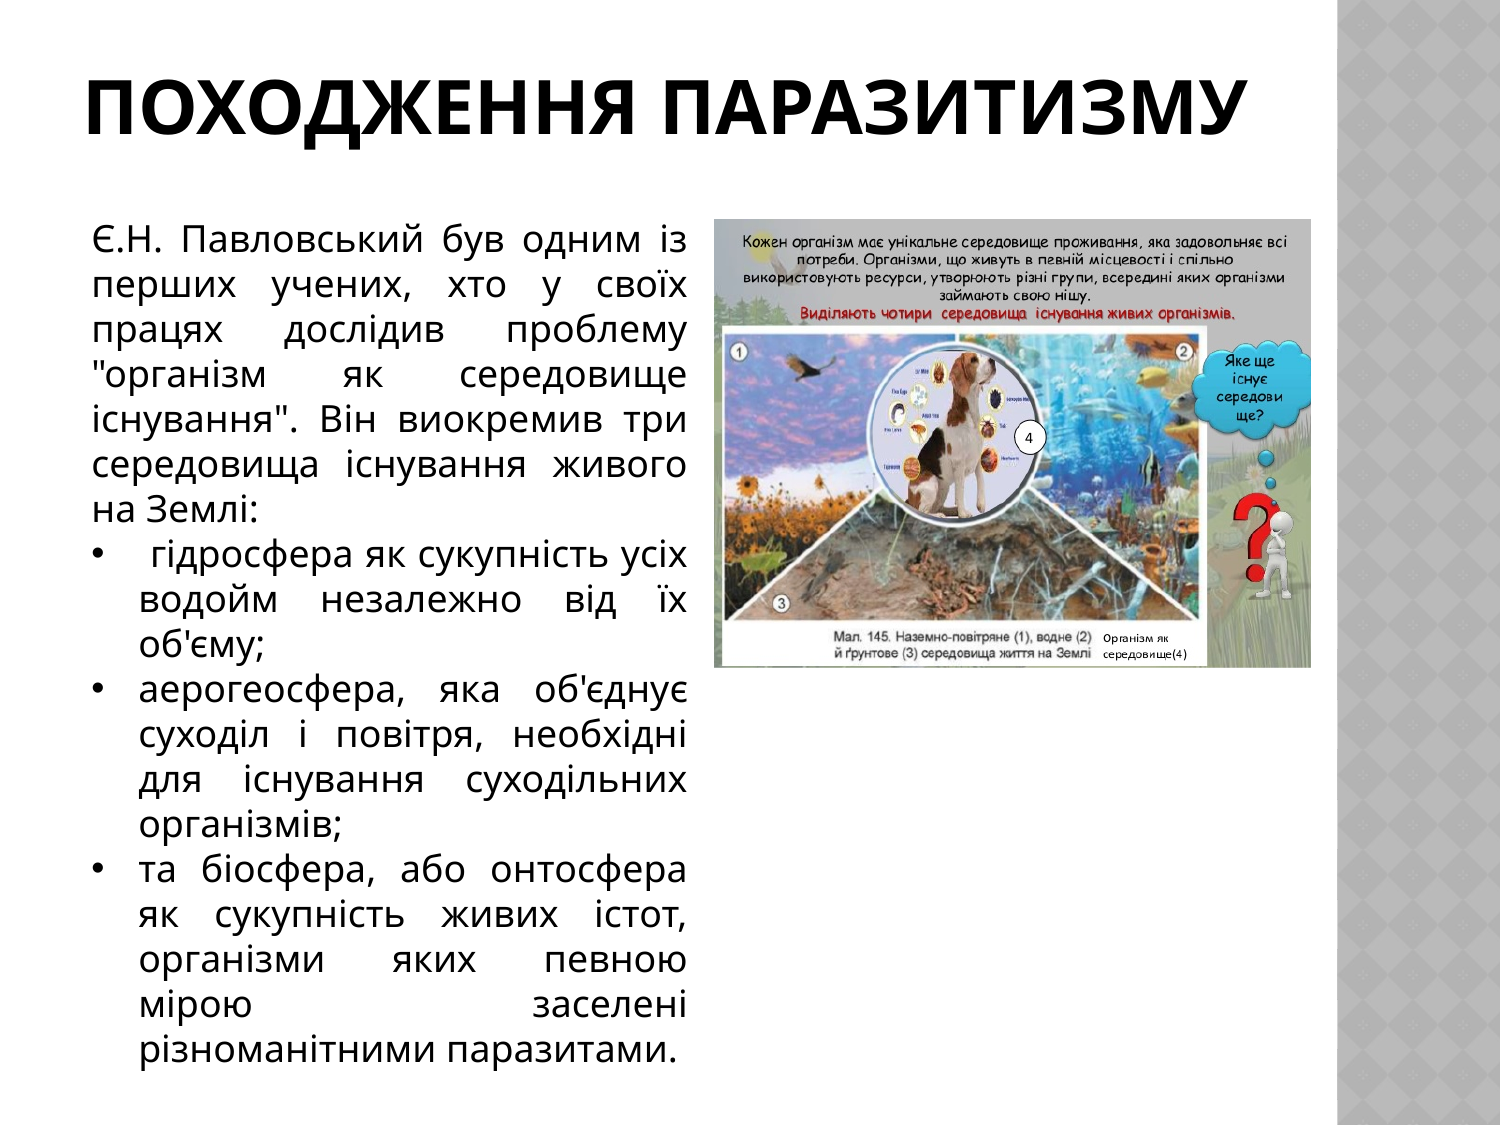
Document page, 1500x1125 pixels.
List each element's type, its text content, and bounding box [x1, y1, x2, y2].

text_box Є.Н. Павловський був одним із перших учених, хто у своїх працях дослідив проблему "організм як середовище існування". Він виокре­мив три середовища існування живого на Землі: гідросфера як суку­пність усіх водойм незалежно від їх об'єму; аерогеосфера, яка об'єд­нує суходіл і повітря, необхідні для існування суходільних організ­мів; та біосфера, або онтосфера як сукупність живих істот, організ­ми яких певною мірою заселені різноманітними паразитами. [76, 208, 703, 1078]
title Походження паразитизму [75, 52, 1263, 240]
picture [714, 219, 1311, 668]
